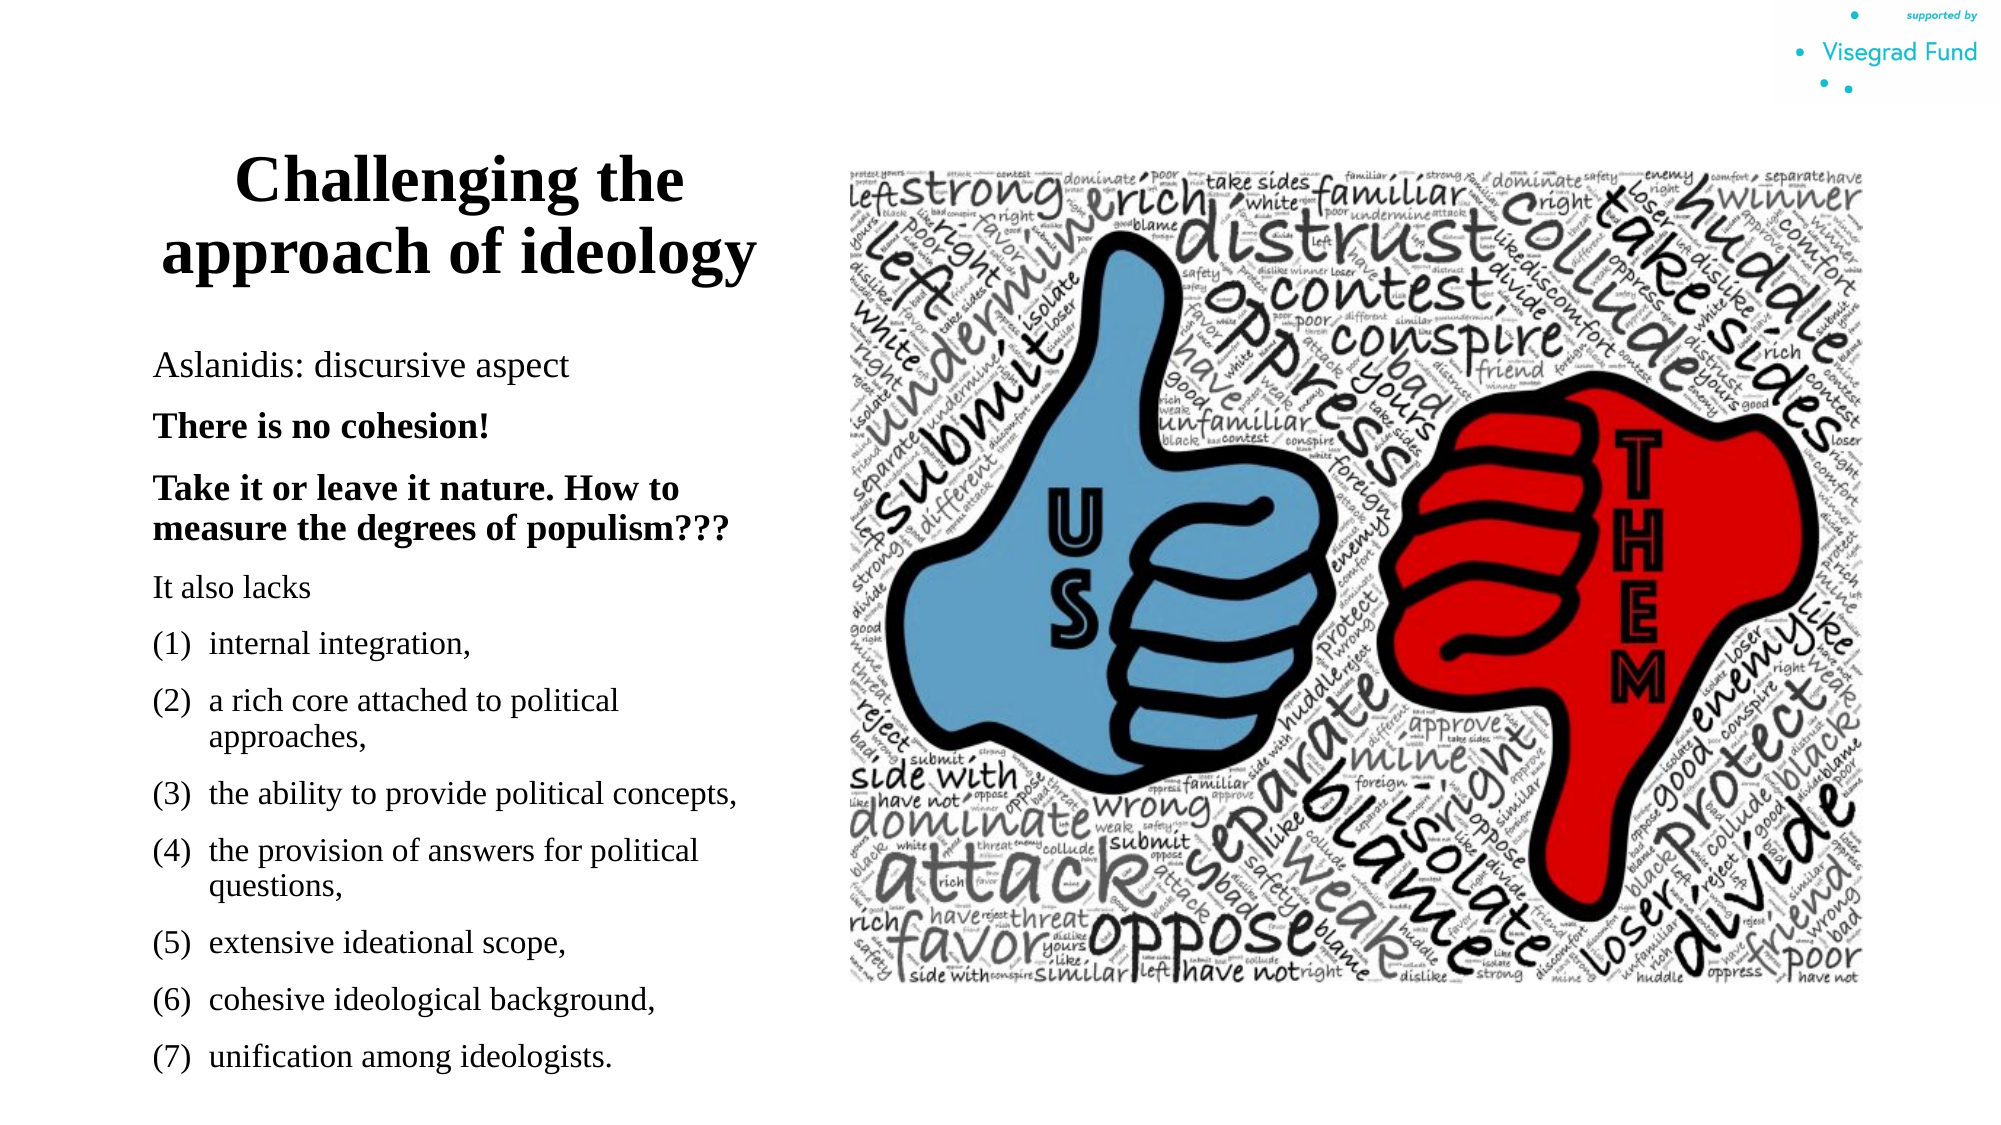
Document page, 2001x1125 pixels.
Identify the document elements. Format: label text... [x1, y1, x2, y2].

title Challenging the approach of ideology [137, 33, 783, 296]
list Aslanidis: discursive aspect There is no cohesion! Take it or leave it nature. How to measure the degrees of populism??? It also lacks internal integration, a rich core attached to political approaches, the ability to provide political concepts, the provision of answers for political questions, extensive ideational scope, cohesive ideological background, unification among ideologists. [137, 337, 783, 1092]
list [850, 169, 1863, 984]
picture [1771, 0, 2000, 105]
